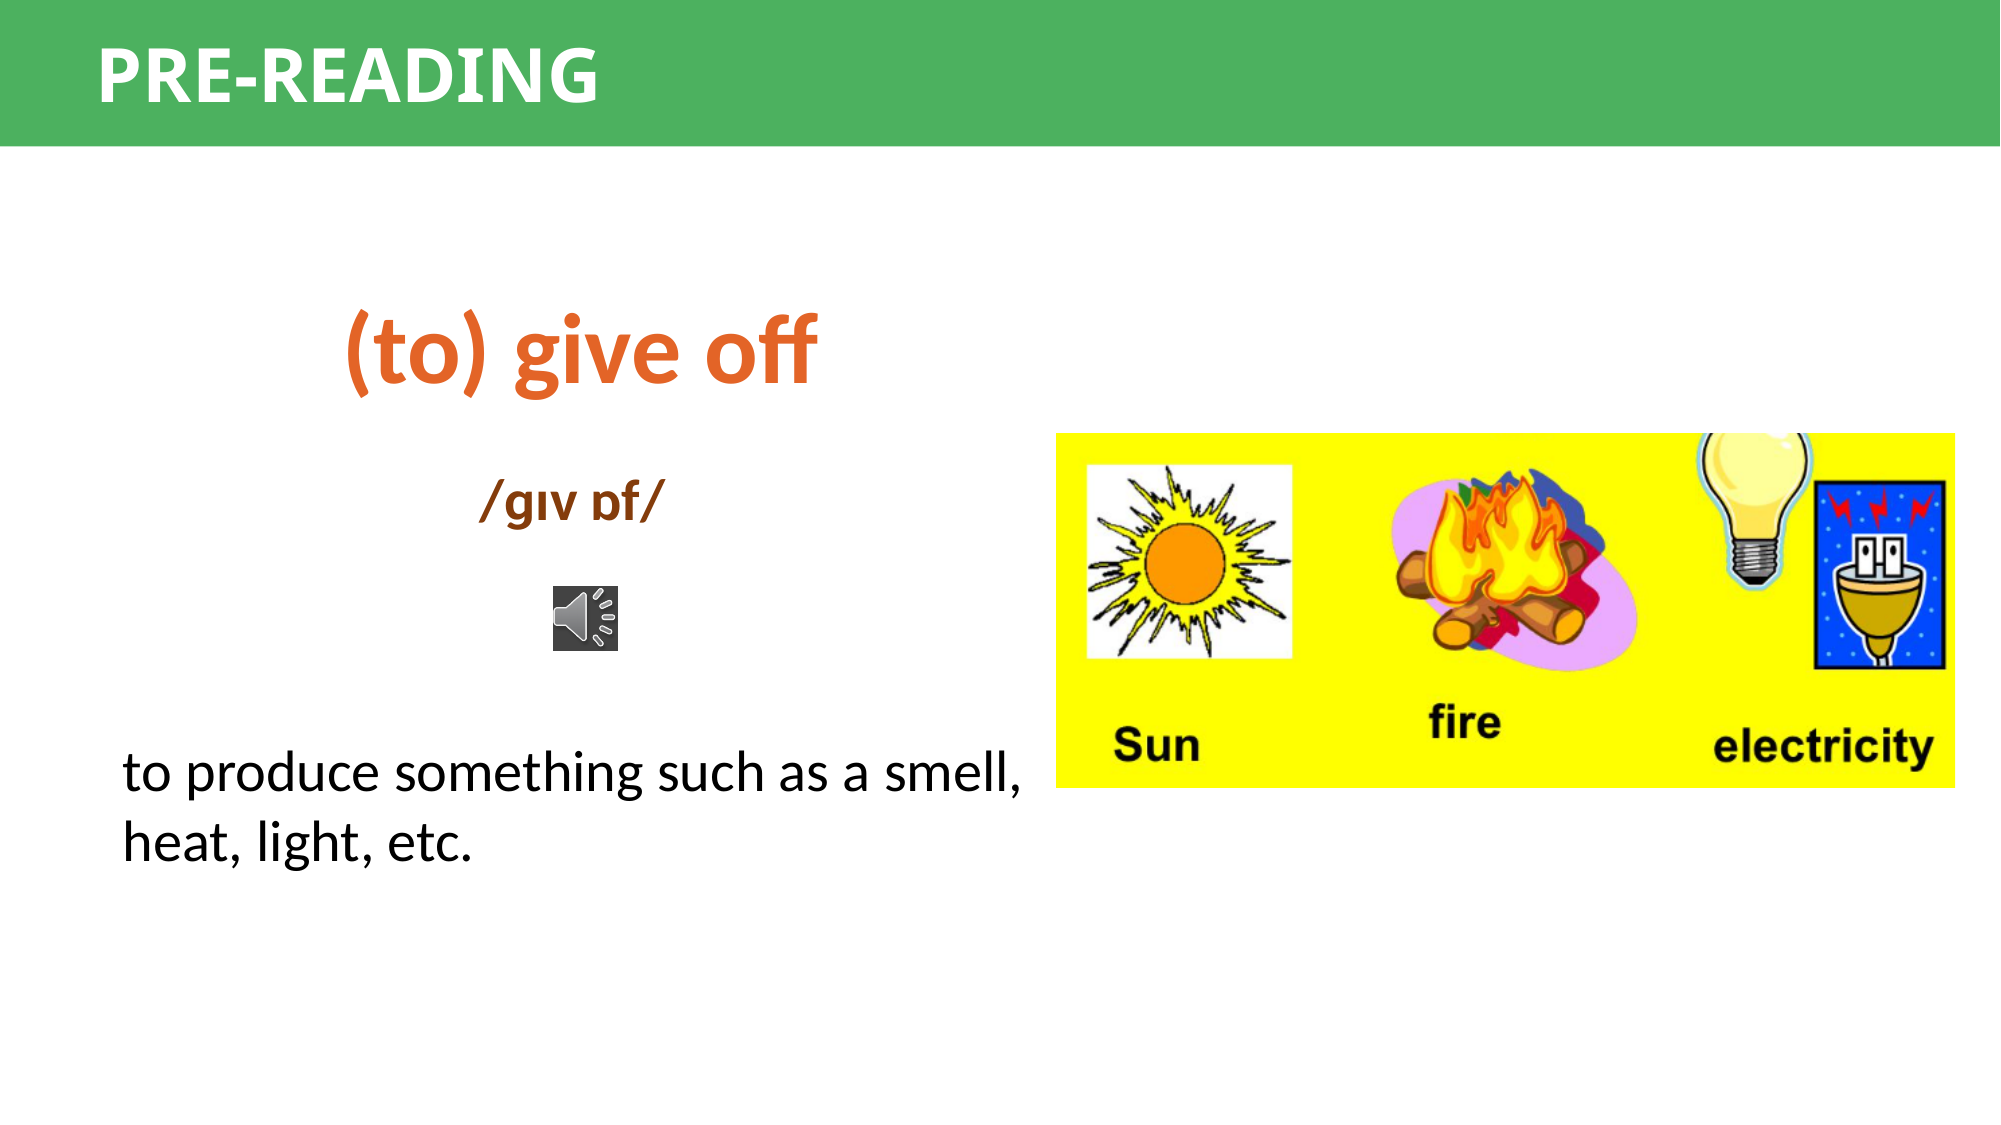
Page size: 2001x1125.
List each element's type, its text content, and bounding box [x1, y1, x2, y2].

picture [552, 585, 620, 653]
text_box PRE-READING [81, 20, 831, 125]
text_box to produce something such as a smell, heat, light, etc. [107, 725, 1064, 881]
text_box [0, 0, 2000, 147]
picture [1056, 433, 1956, 788]
text_box /ɡɪv ɒf/ [464, 454, 694, 540]
text_box (to) give off [162, 282, 1021, 504]
